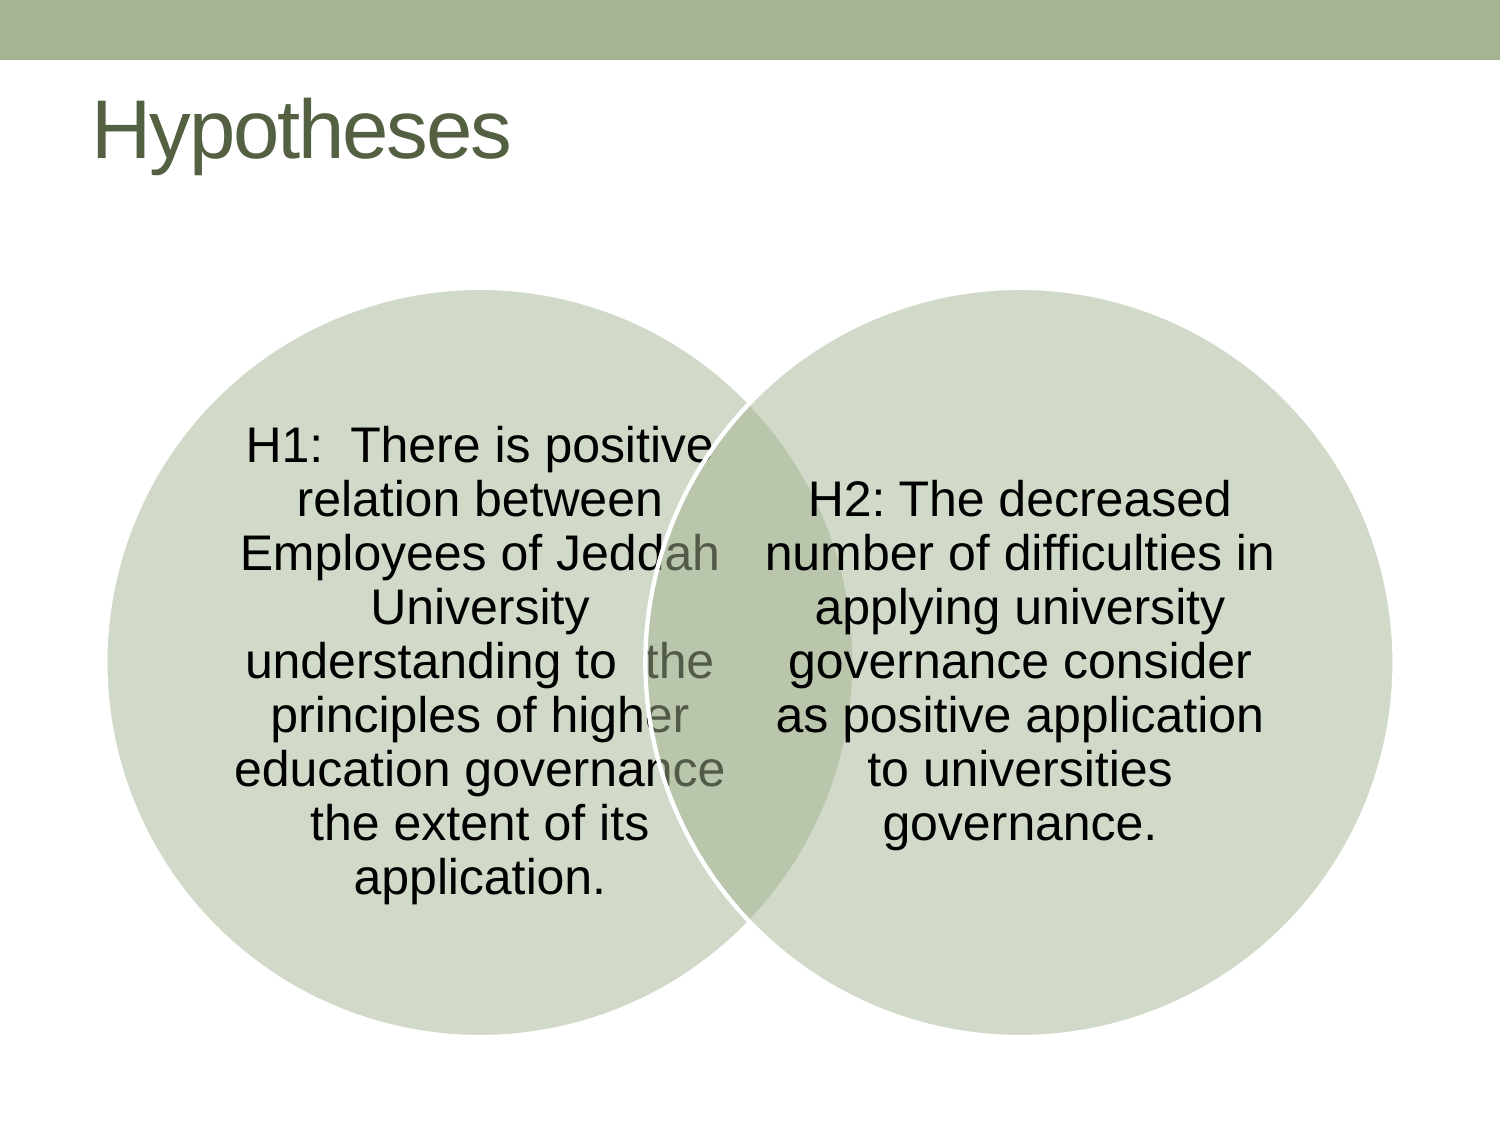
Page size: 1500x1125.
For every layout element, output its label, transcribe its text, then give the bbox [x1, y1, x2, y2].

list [74, 262, 1426, 1063]
title Hypotheses [76, 30, 1427, 219]
